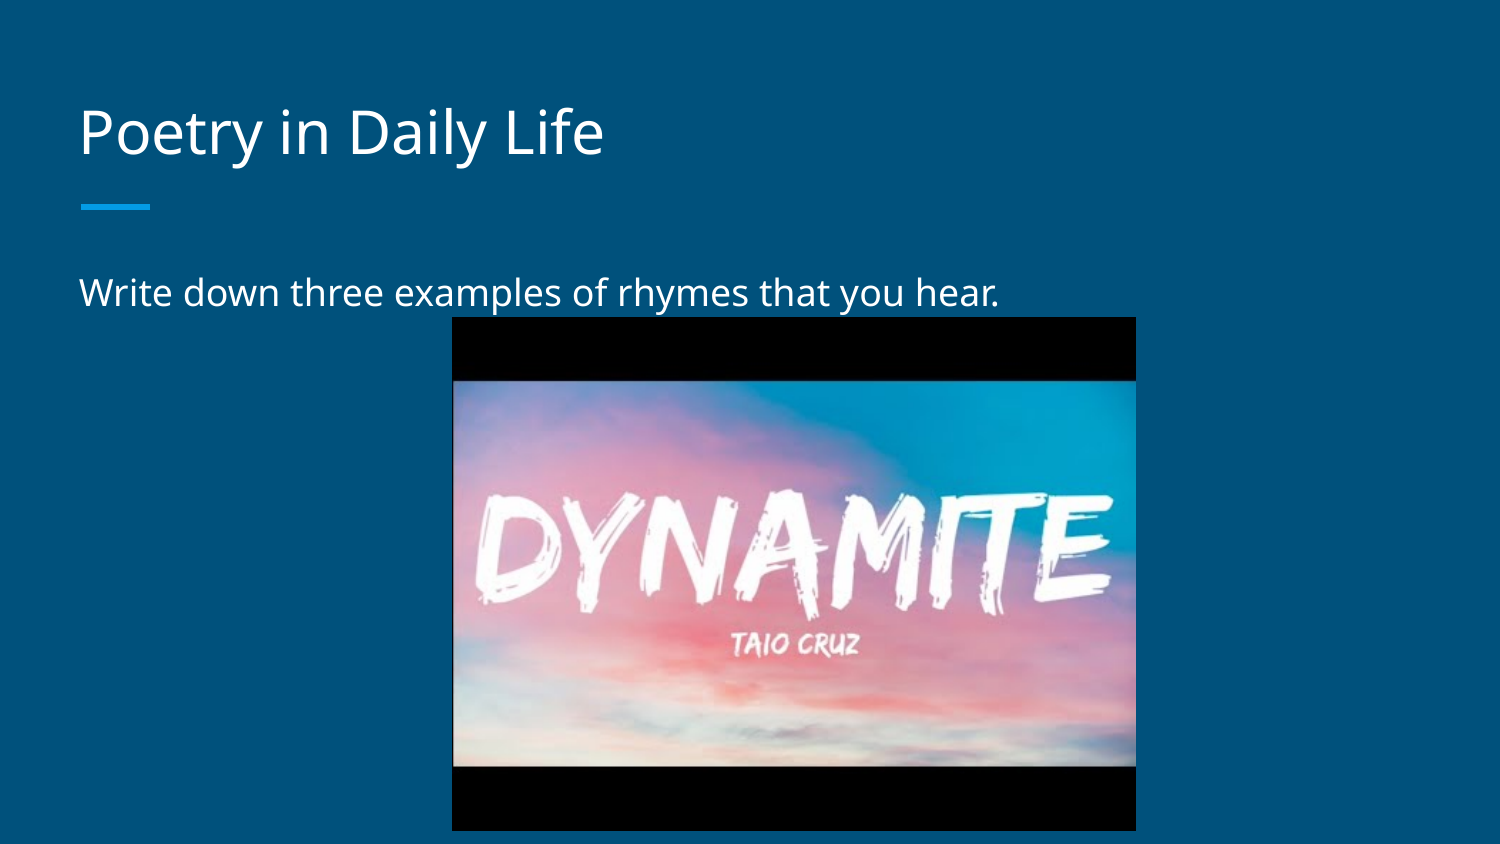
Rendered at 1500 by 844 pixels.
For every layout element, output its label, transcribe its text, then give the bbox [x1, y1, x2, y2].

list Write down three examples of rhymes that you hear. [63, 244, 1437, 750]
title Poetry in Daily Life [63, 75, 1437, 188]
picture [453, 318, 1135, 830]
